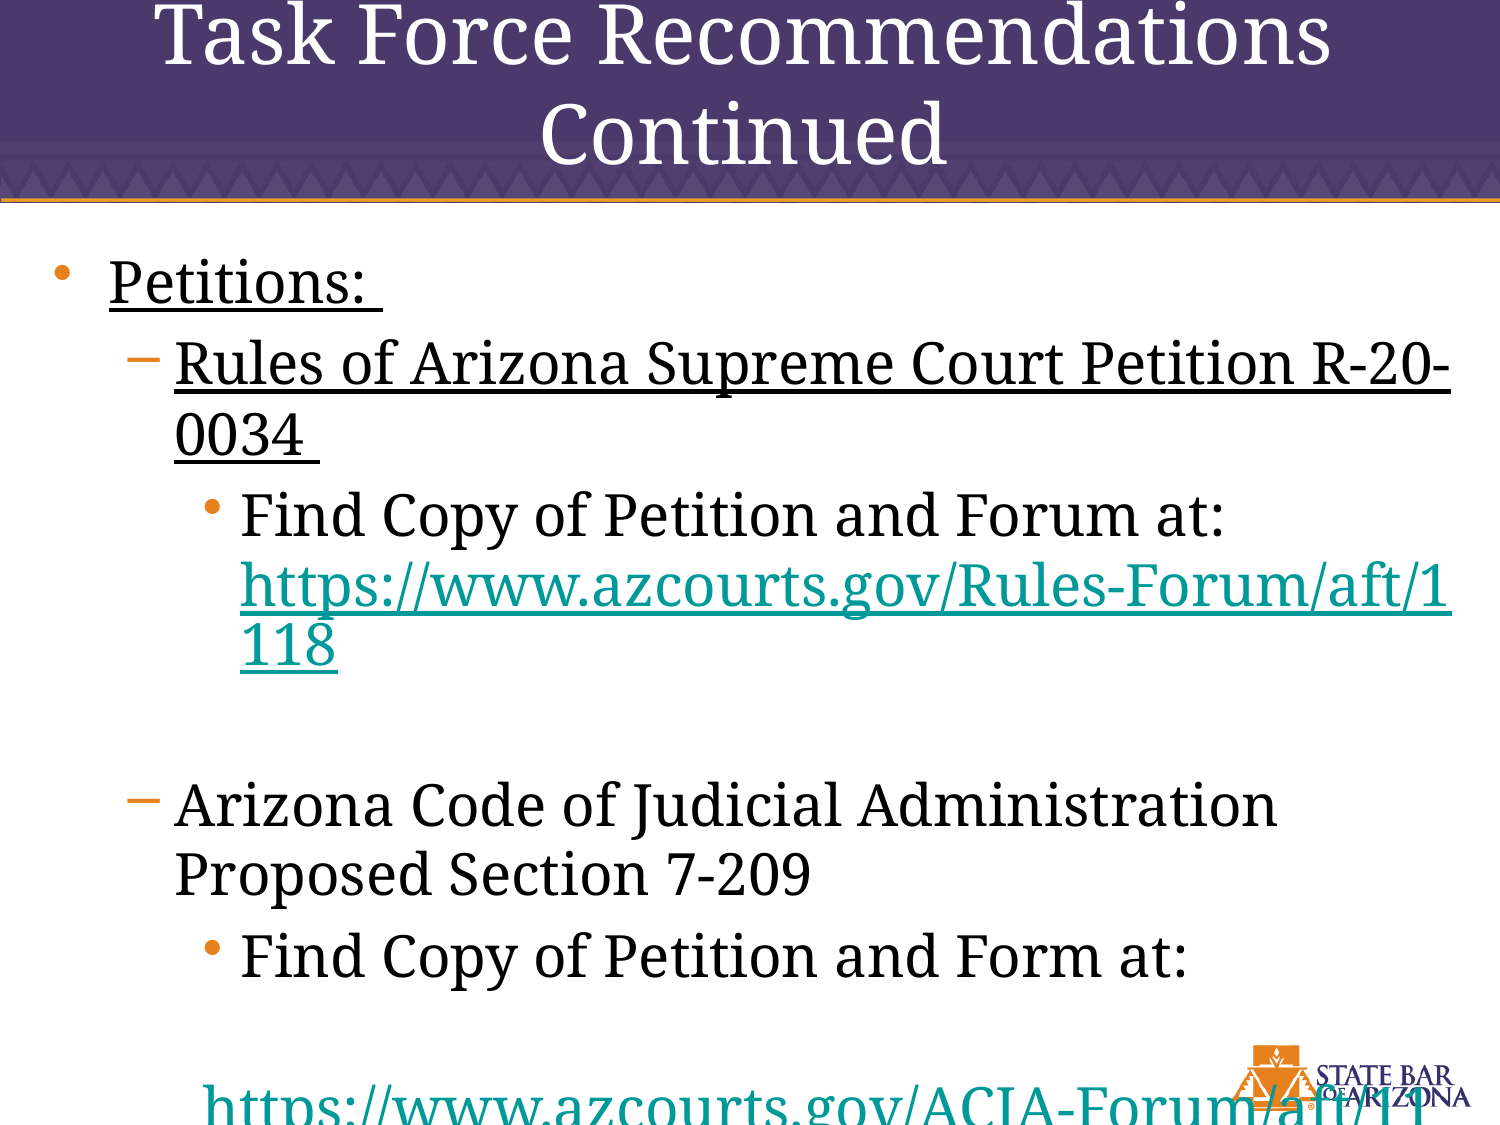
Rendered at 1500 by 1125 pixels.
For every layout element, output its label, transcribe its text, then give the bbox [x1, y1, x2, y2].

title Task Force Recommendations Continued [24, 37, 1463, 126]
picture [0, 0, 1500, 1125]
list Petitions: Rules of Arizona Supreme Court Petition R-20-0034 Find Copy of Petition and Forum at: https://www.azcourts.gov/Rules-Forum/aft/1118 Arizona Code of Judicial Administration Proposed Section 7-209 Find Copy of Petition and Form at: https://www.azcourts.gov/ACJA-Forum/aft/1120 You will need to register and login to comment. [37, 237, 1476, 1038]
